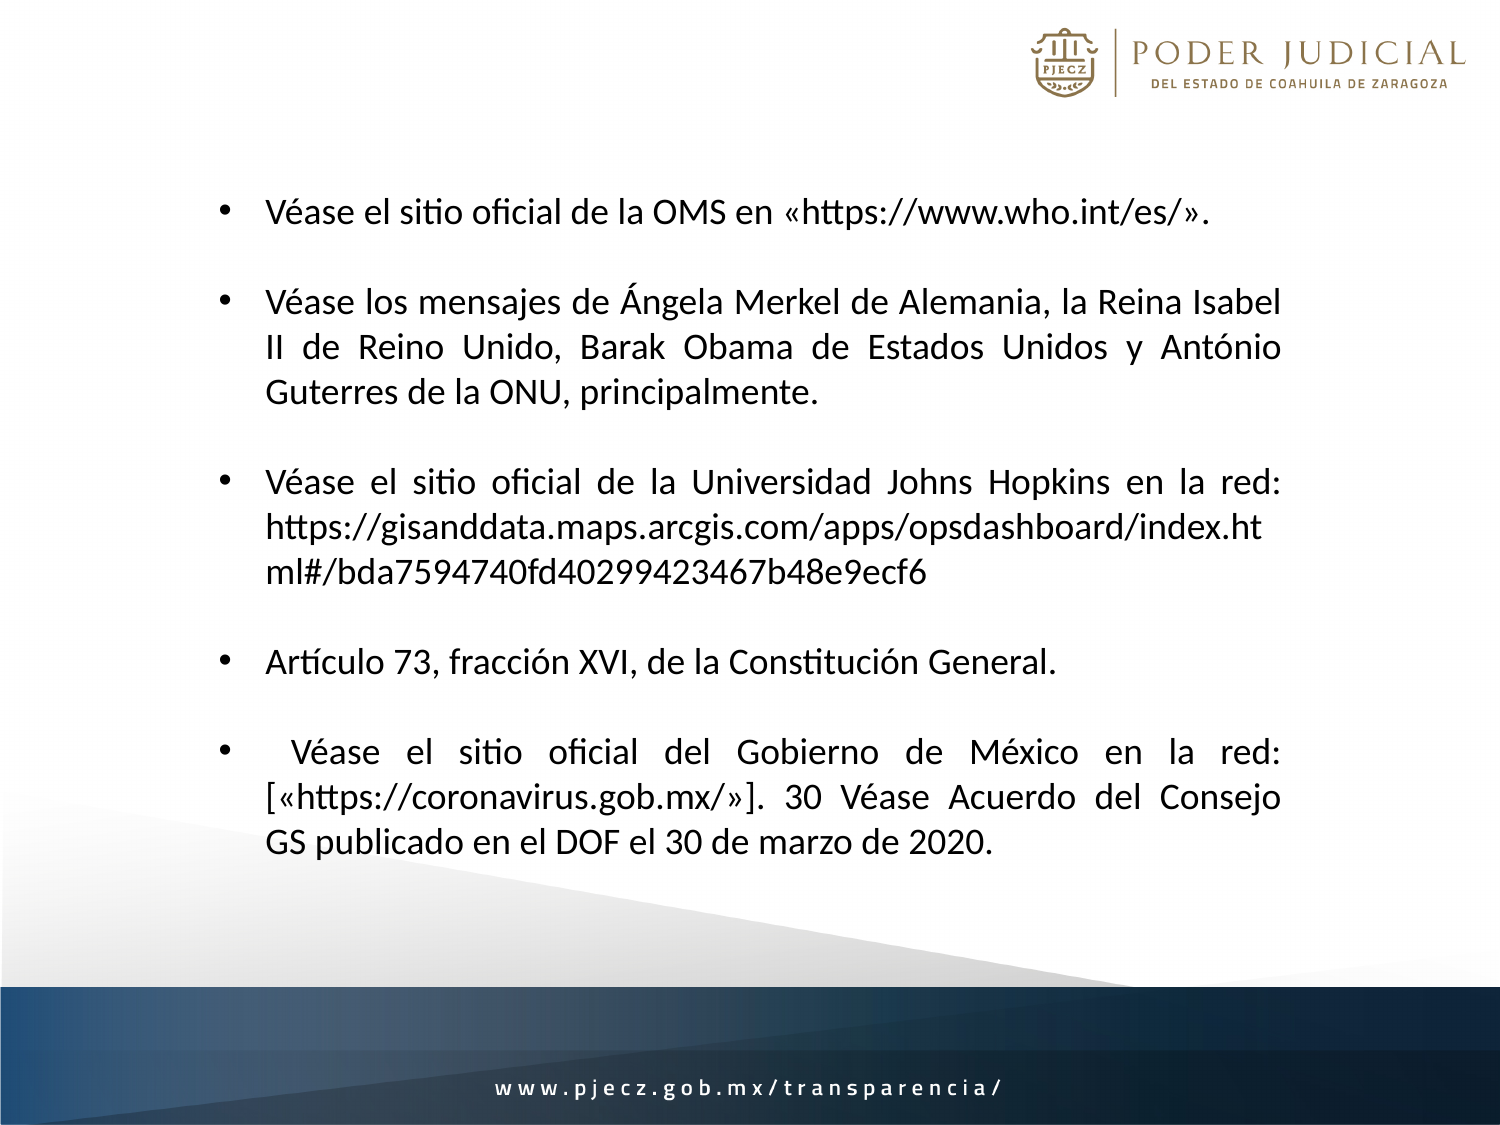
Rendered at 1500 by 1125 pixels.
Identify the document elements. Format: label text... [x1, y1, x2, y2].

text_box Véase el sitio oficial de la OMS en «https://www.who.int/es/». Véase los mensajes de Ángela Merkel de Alemania, la Reina Isabel II de Reino Unido, Barak Obama de Estados Unidos y António Guterres de la ONU, principalmente. Véase el sitio oficial de la Universidad Johns Hopkins en la red: https://gisanddata.maps.arcgis.com/apps/opsdashboard/index.html#/bda7594740fd40299423467b48e9ecf6 Artículo 73, fracción XVI, de la Constitución General. Véase el sitio oficial del Gobierno de México en la red: [«https://coronavirus.gob.mx/»]. 30 Véase Acuerdo del Consejo GS publicado en el DOF el 30 de marzo de 2020. [203, 179, 1297, 870]
picture [0, 0, 1500, 1125]
